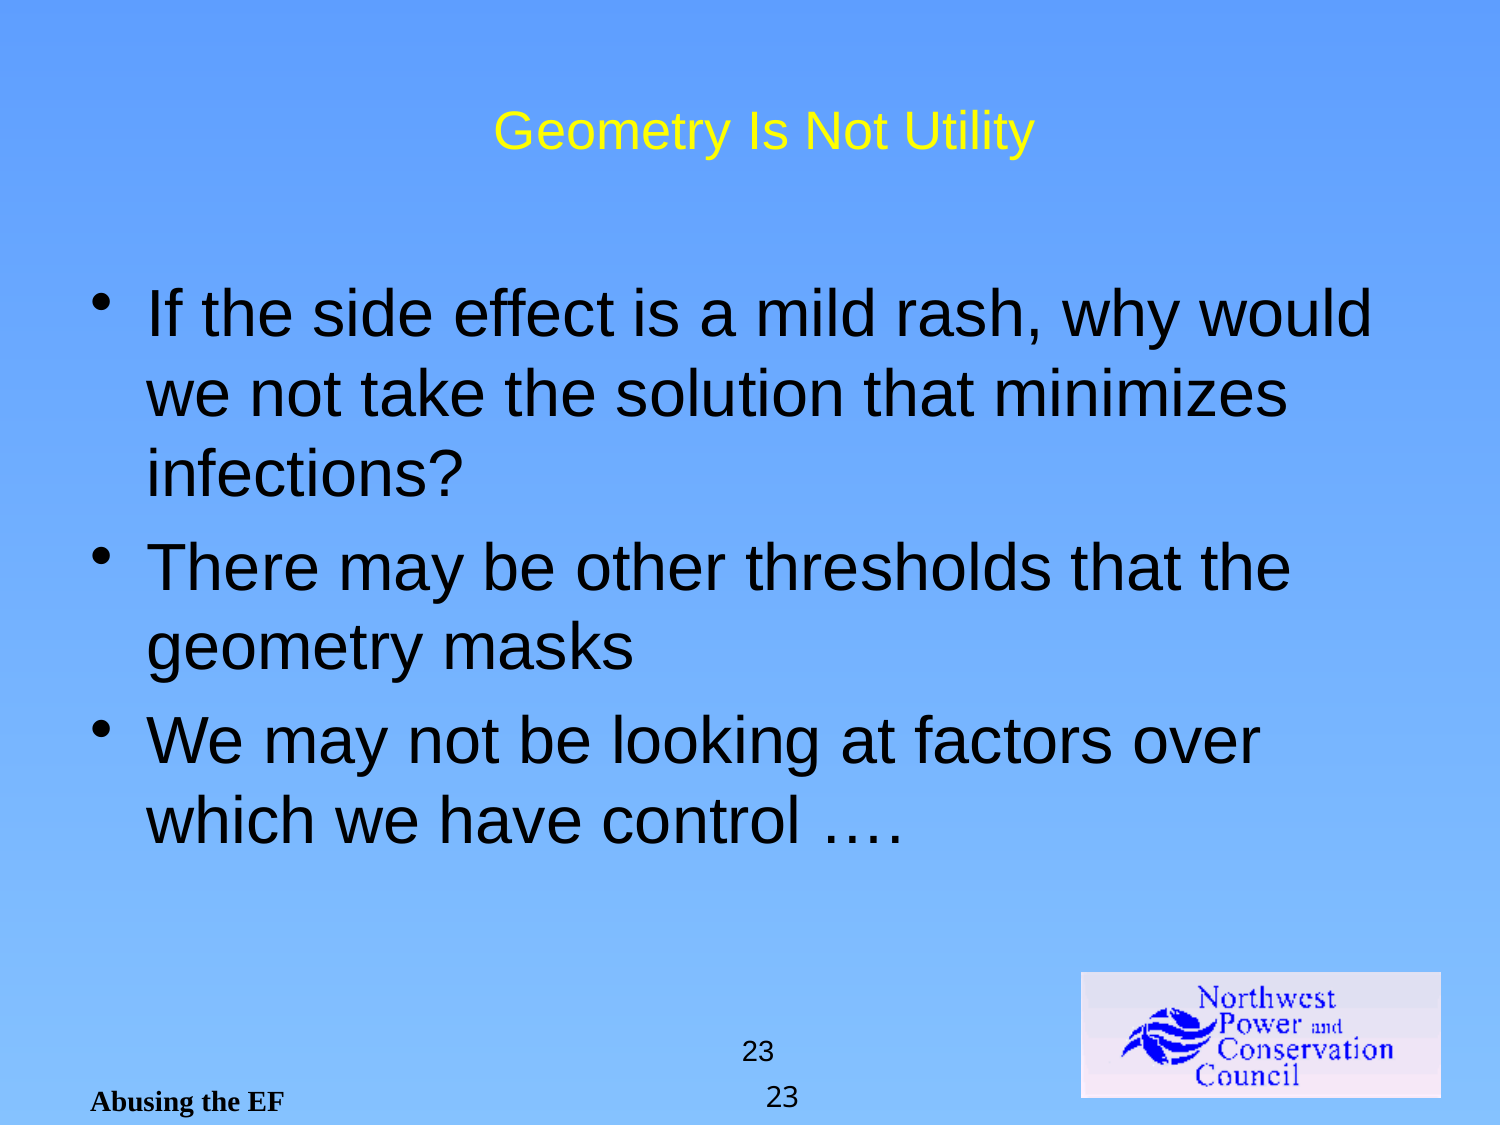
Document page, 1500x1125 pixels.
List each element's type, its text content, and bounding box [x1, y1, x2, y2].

text_box Abusing the EF [0, 1074, 375, 1125]
footer 23 [512, 1024, 988, 1103]
list If the side effect is a mild rash, why would we not take the solution that minimizes infections? There may be other thresholds that the geometry masks We may not be looking at factors over which we have control …. [74, 262, 1426, 1006]
picture [1081, 972, 1441, 1098]
title Geometry Is Not Utility [247, 85, 1284, 169]
